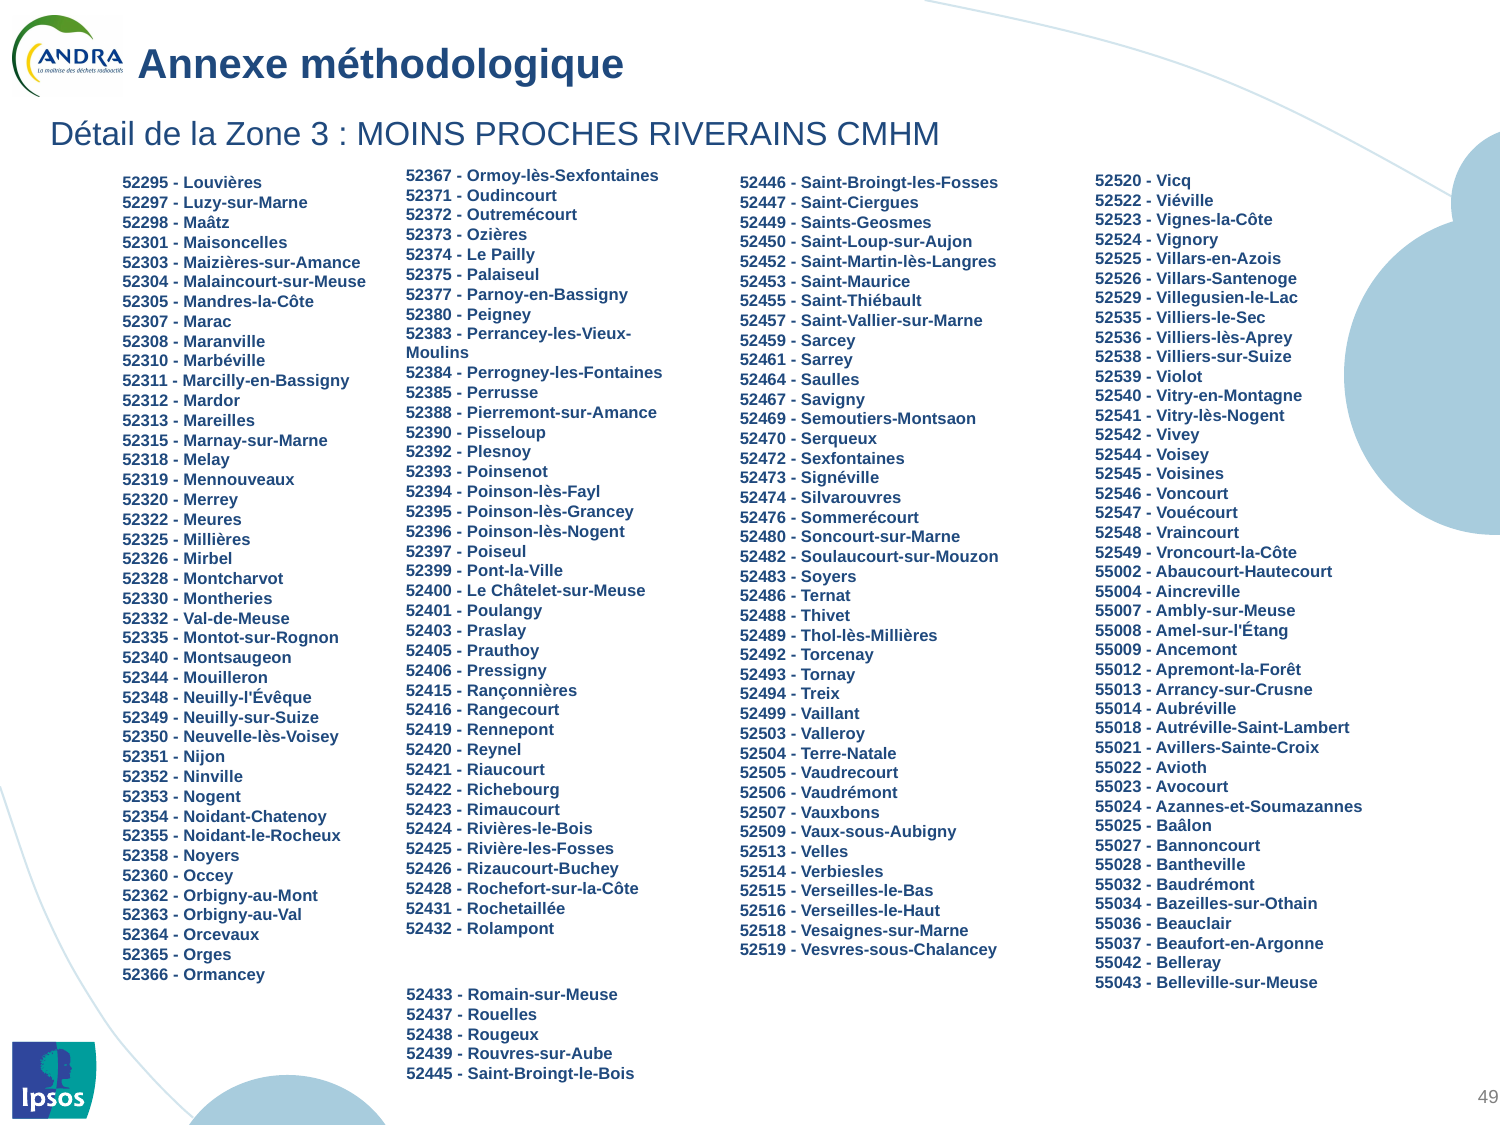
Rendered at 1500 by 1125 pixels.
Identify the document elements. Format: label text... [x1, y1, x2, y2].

table_cell 55024 - Azannes-et-Soumazannes [1094, 796, 1426, 816]
table_cell 52392 - Plesnoy [405, 442, 694, 461]
table_cell 52326 - Mirbel [121, 549, 389, 568]
table_cell 52310 - Marbéville [121, 351, 389, 371]
table_cell 52406 - Pressigny [405, 660, 694, 680]
table_cell 52313 - Mareilles [121, 410, 389, 430]
table_cell 52453 - Saint-Maurice [739, 271, 1036, 291]
table_cell 52395 - Poinson-lès-Grancey [405, 501, 694, 521]
table_cell 52394 - Poinson-lès-Fayl [405, 481, 694, 501]
table_cell 52416 - Rangecourt [405, 700, 694, 719]
table_cell 55037 - Beaufort-en-Argonne [1094, 933, 1426, 953]
table_cell 52335 - Montot-sur-Rognon [121, 628, 389, 647]
table_cell 52536 - Villiers-lès-Aprey [1094, 327, 1426, 347]
table_cell 55004 - Aincreville [1094, 581, 1426, 601]
table_cell 52304 - Malaincourt-sur-Meuse [121, 272, 389, 291]
table_cell 55021 - Avillers-Sainte-Croix [1094, 738, 1426, 757]
table_cell 52371 - Oudincourt [405, 185, 694, 205]
table_header 52520 - Vicq [1094, 171, 1426, 190]
table_cell 52374 - Le Pailly [405, 244, 694, 264]
table_cell 52315 - Marnay-sur-Marne [121, 430, 389, 450]
table_cell 52311 - Marcilly-en-Bassigny [121, 371, 389, 390]
table_cell 52373 - Ozières [405, 224, 694, 244]
table_cell 55013 - Arrancy-sur-Crusne [1094, 679, 1426, 699]
table_cell 52507 - Vauxbons [739, 802, 1036, 822]
table_cell 52516 - Verseilles-le-Haut [739, 900, 1036, 920]
table_cell 52457 - Saint-Vallier-sur-Marne [739, 310, 1036, 330]
table_cell 52476 - Sommerécourt [739, 507, 1036, 527]
table_cell 52312 - Mardor [121, 390, 389, 410]
table_cell 52393 - Poinsenot [405, 461, 694, 481]
table_cell 52424 - Rivières-le-Bois [405, 819, 694, 838]
table_cell 52308 - Maranville [121, 331, 389, 351]
table_cell 52473 - Signéville [739, 468, 1036, 487]
table_cell 52445 - Saint-Broingt-le-Bois [406, 1063, 686, 1083]
table_cell 52365 - Orges [121, 944, 389, 964]
table_cell 52492 - Torcenay [739, 645, 1036, 664]
table_cell 52545 - Voisines [1094, 464, 1426, 483]
table_cell 52364 - Orcevaux [121, 924, 389, 944]
table_header 52295 - Louvières [121, 173, 389, 192]
table_cell 52467 - Savigny [739, 389, 1036, 409]
table_cell 55023 - Avocourt [1094, 777, 1426, 796]
table_cell 52422 - Richebourg [405, 779, 694, 799]
table_cell 52298 - Maâtz [121, 212, 389, 232]
table_cell 52358 - Noyers [121, 845, 389, 865]
table_cell 52397 - Poiseul [405, 541, 694, 561]
table_cell 52372 - Outremécourt [405, 205, 694, 224]
table_cell 52432 - Rolampont [405, 918, 694, 938]
table_cell 52396 - Poinson-lès-Nogent [405, 521, 694, 541]
text_box Détail de la Zone 3 : MOINS PROCHES RIVERAINS CMHM [50, 111, 1320, 172]
table_cell 55018 - Autréville-Saint-Lambert [1094, 718, 1426, 738]
table_cell 52423 - Rimaucourt [405, 799, 694, 819]
table_cell 52522 - Viéville [1094, 190, 1426, 210]
table_cell 52390 - Pisseloup [405, 422, 694, 442]
table_cell 52547 - Vouécourt [1094, 503, 1426, 523]
table_cell 52472 - Sexfontaines [739, 448, 1036, 468]
table_cell 52360 - Occey [121, 865, 389, 885]
table_cell 52420 - Reynel [405, 739, 694, 759]
table_cell 52539 - Violot [1094, 366, 1426, 386]
table_cell 55036 - Beauclair [1094, 914, 1426, 933]
table_cell 52415 - Rançonnières [405, 680, 694, 700]
table_cell 52461 - Sarrey [739, 350, 1036, 369]
table_cell 52375 - Palaiseul [405, 264, 694, 284]
table_cell 52318 - Melay [121, 450, 389, 469]
table_cell 52542 - Vivey [1094, 425, 1426, 444]
table_cell 52548 - Vraincourt [1094, 523, 1426, 542]
table_cell 52307 - Marac [121, 311, 389, 331]
table_cell 52499 - Vaillant [739, 704, 1036, 723]
table_cell 52388 - Pierremont-sur-Amance [405, 402, 694, 422]
table_cell 55032 - Baudrémont [1094, 874, 1426, 894]
table_cell 52449 - Saints-Geosmes [739, 212, 1036, 232]
table_cell 52541 - Vitry-lès-Nogent [1094, 405, 1426, 425]
table_cell 52428 - Rochefort-sur-la-Côte [405, 878, 694, 898]
table_cell 52350 - Neuvelle-lès-Voisey [121, 727, 389, 746]
table_cell 52366 - Ormancey [121, 964, 389, 984]
table_cell 52383 - Perrancey-les-Vieux-Moulins [405, 324, 694, 362]
table_cell 52419 - Rennepont [405, 719, 694, 739]
table_cell 52426 - Rizaucourt-Buchey [405, 858, 694, 878]
title Annexe méthodologique [137, 19, 1477, 111]
table_cell 52328 - Montcharvot [121, 568, 389, 588]
table_cell 52524 - Vignory [1094, 229, 1426, 249]
table_cell 52401 - Poulangy [405, 600, 694, 620]
table_cell 52344 - Mouilleron [121, 667, 389, 687]
table_cell 52438 - Rougeux [406, 1024, 686, 1044]
table_cell 52486 - Ternat [739, 586, 1036, 605]
table_cell 55025 - Baâlon [1094, 816, 1426, 835]
table_cell 52483 - Soyers [739, 566, 1036, 586]
table_cell 55008 - Amel-sur-l'Étang [1094, 620, 1426, 640]
table_cell 55007 - Ambly-sur-Meuse [1094, 601, 1426, 620]
table_cell 52523 - Vignes-la-Côte [1094, 210, 1426, 229]
table_cell 52540 - Vitry-en-Montagne [1094, 386, 1426, 405]
table_cell 52319 - Mennouveaux [121, 469, 389, 489]
table_cell 52355 - Noidant-le-Rocheux [121, 826, 389, 845]
picture [12, 15, 123, 97]
table_cell 52399 - Pont-la-Ville [405, 561, 694, 581]
table_cell 52403 - Praslay [405, 620, 694, 640]
table_cell 52385 - Perrusse [405, 382, 694, 402]
table_cell 55043 - Belleville-sur-Meuse [1094, 972, 1426, 992]
table_cell 52450 - Saint-Loup-sur-Aujon [739, 232, 1036, 251]
table_cell 52474 - Silvarouvres [739, 487, 1036, 507]
table_cell 52546 - Voncourt [1094, 483, 1426, 503]
table_cell 55042 - Belleray [1094, 953, 1426, 972]
table_cell 52363 - Orbigny-au-Val [121, 905, 389, 924]
table_cell 52303 - Maizières-sur-Amance [121, 252, 389, 272]
table_cell 52351 - Nijon [121, 746, 389, 766]
table_header 52367 - Ormoy-lès-Sexfontaines [405, 165, 694, 185]
table_cell 52322 - Meures [121, 509, 389, 529]
table_cell 52493 - Tornay [739, 664, 1036, 684]
table_cell 52320 - Merrey [121, 489, 389, 509]
table_cell 52352 - Ninville [121, 766, 389, 786]
table_cell 52455 - Saint-Thiébault [739, 291, 1036, 310]
table_cell 52480 - Soncourt-sur-Marne [739, 527, 1036, 546]
table_header 52446 - Saint-Broingt-les-Fosses [739, 173, 1036, 192]
table_cell 52544 - Voisey [1094, 444, 1426, 464]
table_cell 52362 - Orbigny-au-Mont [121, 885, 389, 905]
table_cell 52349 - Neuilly-sur-Suize [121, 707, 389, 727]
table_cell 52509 - Vaux-sous-Aubigny [739, 822, 1036, 841]
table_cell 52425 - Rivière-les-Fosses [405, 838, 694, 858]
table_cell 52488 - Thivet [739, 605, 1036, 625]
table_cell 52431 - Rochetaillée [405, 898, 694, 918]
table_cell 52305 - Mandres-la-Côte [121, 291, 389, 311]
table_cell 52330 - Montheries [121, 588, 389, 608]
table_cell 52452 - Saint-Martin-lès-Langres [739, 251, 1036, 271]
table_cell 52340 - Montsaugeon [121, 647, 389, 667]
table_cell 52464 - Saulles [739, 369, 1036, 389]
table_cell 52538 - Villiers-sur-Suize [1094, 347, 1426, 366]
table_cell 52505 - Vaudrecourt [739, 763, 1036, 782]
table_cell 52380 - Peigney [405, 304, 694, 324]
table_cell 52332 - Val-de-Meuse [121, 608, 389, 628]
table_cell 52526 - Villars-Santenoge [1094, 268, 1426, 288]
table_cell 55027 - Bannoncourt [1094, 835, 1426, 855]
table_cell 52494 - Treix [739, 684, 1036, 704]
table_cell 52535 - Villiers-le-Sec [1094, 308, 1426, 327]
table_cell 52459 - Sarcey [739, 330, 1036, 350]
table_cell 52518 - Vesaignes-sur-Marne [739, 920, 1036, 940]
table_cell 52515 - Verseilles-le-Bas [739, 881, 1036, 900]
table_cell 52348 - Neuilly-l'Évêque [121, 687, 389, 707]
table_cell 52514 - Verbiesles [739, 861, 1036, 881]
table_cell 52325 - Millières [121, 529, 389, 549]
table_header 52433 - Romain-sur-Meuse [406, 985, 686, 1004]
table_cell 52503 - Valleroy [739, 723, 1036, 743]
table_cell 52354 - Noidant-Chatenoy [121, 806, 389, 826]
table_cell 55002 - Abaucourt-Hautecourt [1094, 562, 1426, 581]
table_cell 52549 - Vroncourt-la-Côte [1094, 542, 1426, 562]
table_cell 55012 - Apremont-la-Forêt [1094, 659, 1426, 679]
table_cell 55034 - Bazeilles-sur-Othain [1094, 894, 1426, 914]
table_cell 52400 - Le Châtelet-sur-Meuse [405, 581, 694, 600]
table_cell 52377 - Parnoy-en-Bassigny [405, 284, 694, 304]
table_cell 52447 - Saint-Ciergues [739, 192, 1036, 212]
table_cell 55014 - Aubréville [1094, 699, 1426, 718]
table_cell 52301 - Maisoncelles [121, 232, 389, 252]
table_cell 55022 - Avioth [1094, 757, 1426, 777]
table_cell 52353 - Nogent [121, 786, 389, 806]
table_cell 52437 - Rouelles [406, 1004, 686, 1024]
table_cell 52525 - Villars-en-Azois [1094, 249, 1426, 268]
table_cell 52384 - Perrogney-les-Fontaines [405, 362, 694, 382]
table_cell 52504 - Terre-Natale [739, 743, 1036, 763]
table_cell 52529 - Villegusien-le-Lac [1094, 288, 1426, 308]
table_cell 52482 - Soulaucourt-sur-Mouzon [739, 546, 1036, 566]
table_cell 52470 - Serqueux [739, 428, 1036, 448]
table_cell 52513 - Velles [739, 841, 1036, 861]
table_cell 52297 - Luzy-sur-Marne [121, 192, 389, 212]
table_cell 52469 - Semoutiers-Montsaon [739, 409, 1036, 428]
table_cell 52421 - Riaucourt [405, 759, 694, 779]
table_cell 52405 - Prauthoy [405, 640, 694, 660]
table_cell 55028 - Bantheville [1094, 855, 1426, 874]
table_cell 55009 - Ancemont [1094, 640, 1426, 659]
table_cell 52519 - Vesvres-sous-Chalancey [739, 940, 1036, 959]
table_cell 52506 - Vaudrémont [739, 782, 1036, 802]
table_cell 52439 - Rouvres-sur-Aube [406, 1044, 686, 1063]
table_cell 52489 - Thol-lès-Millières [739, 625, 1036, 645]
